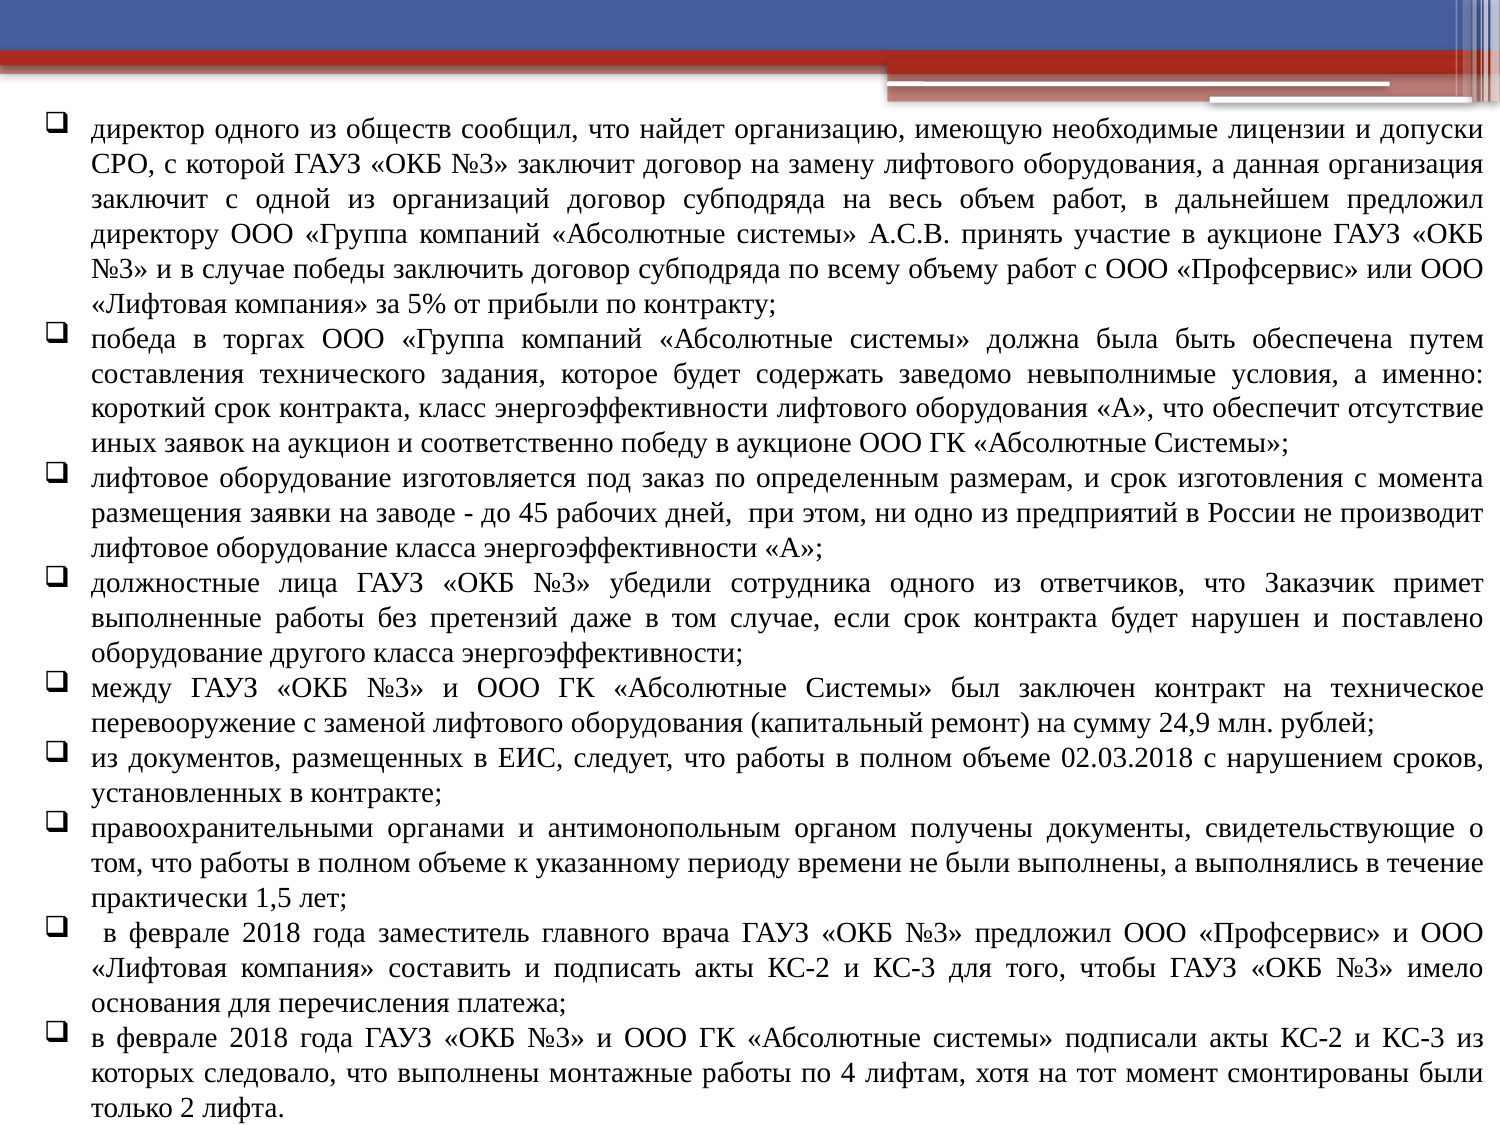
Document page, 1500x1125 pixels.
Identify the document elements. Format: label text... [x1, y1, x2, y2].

text_box директор одного из обществ сообщил, что найдет организацию, имеющую необходимые лицензии и допуски СРО, с которой ГАУЗ «ОКБ №3» заключит договор на замену лифтового оборудования, а данная организация заключит с одной из организаций договор субподряда на весь объем работ, в дальнейшем предложил директору ООО «Группа компаний «Абсолютные системы» А.С.В. принять участие в аукционе ГАУЗ «ОКБ №3» и в случае победы заключить договор субподряда по всему объему работ с ООО «Профсервис» или ООО «Лифтовая компания» за 5% от прибыли по контракту; победа в торгах ООО «Группа компаний «Абсолютные системы» должна была быть обеспечена путем составления технического задания, которое будет содержать заведомо невыполнимые условия, а именно: короткий срок контракта, класс энергоэффективности лифтового оборудования «А», что обеспечит отсутствие иных заявок на аукцион и соответственно победу в аукционе ООО ГК «Абсолютные Системы»; лифтовое оборудование изготовляется под заказ по определенным размерам, и срок изготовления с момента размещения заявки на заводе - до 45 рабочих дней, при этом, ни одно из предприятий в России не производит лифтовое оборудование класса энергоэффективности «А»; должностные лица ГАУЗ «ОКБ №3» убедили сотрудника одного из ответчиков, что Заказчик примет выполненные работы без претензий даже в том случае, если срок контракта будет нарушен и поставлено оборудование другого класса энергоэффективности; между ГАУЗ «ОКБ №3» и ООО ГК «Абсолютные Системы» был заключен контракт на техническое перевооружение с заменой лифтового оборудования (капитальный ремонт) на сумму 24,9 млн. рублей; из документов, размещенных в ЕИС, следует, что работы в полном объеме 02.03.2018 с нарушением сроков, установленных в контракте; правоохранительными органами и антимонопольным органом получены документы, свидетельствующие о том, что работы в полном объеме к указанному периоду времени не были выполнены, а выполнялись в течение практически 1,5 лет; в феврале 2018 года заместитель главного врача ГАУЗ «ОКБ №3» предложил ООО «Профсервис» и ООО «Лифтовая компания» составить и подписать акты КС-2 и КС-3 для того, чтобы ГАУЗ «ОКБ №3» имело основания для перечисления платежа; в феврале 2018 года ГАУЗ «ОКБ №3» и ООО ГК «Абсолютные системы» подписали акты КС-2 и КС-3 из которых следовало, что выполнены монтажные работы по 4 лифтам, хотя на тот момент смонтированы были только 2 лифта. [29, 101, 1500, 1125]
